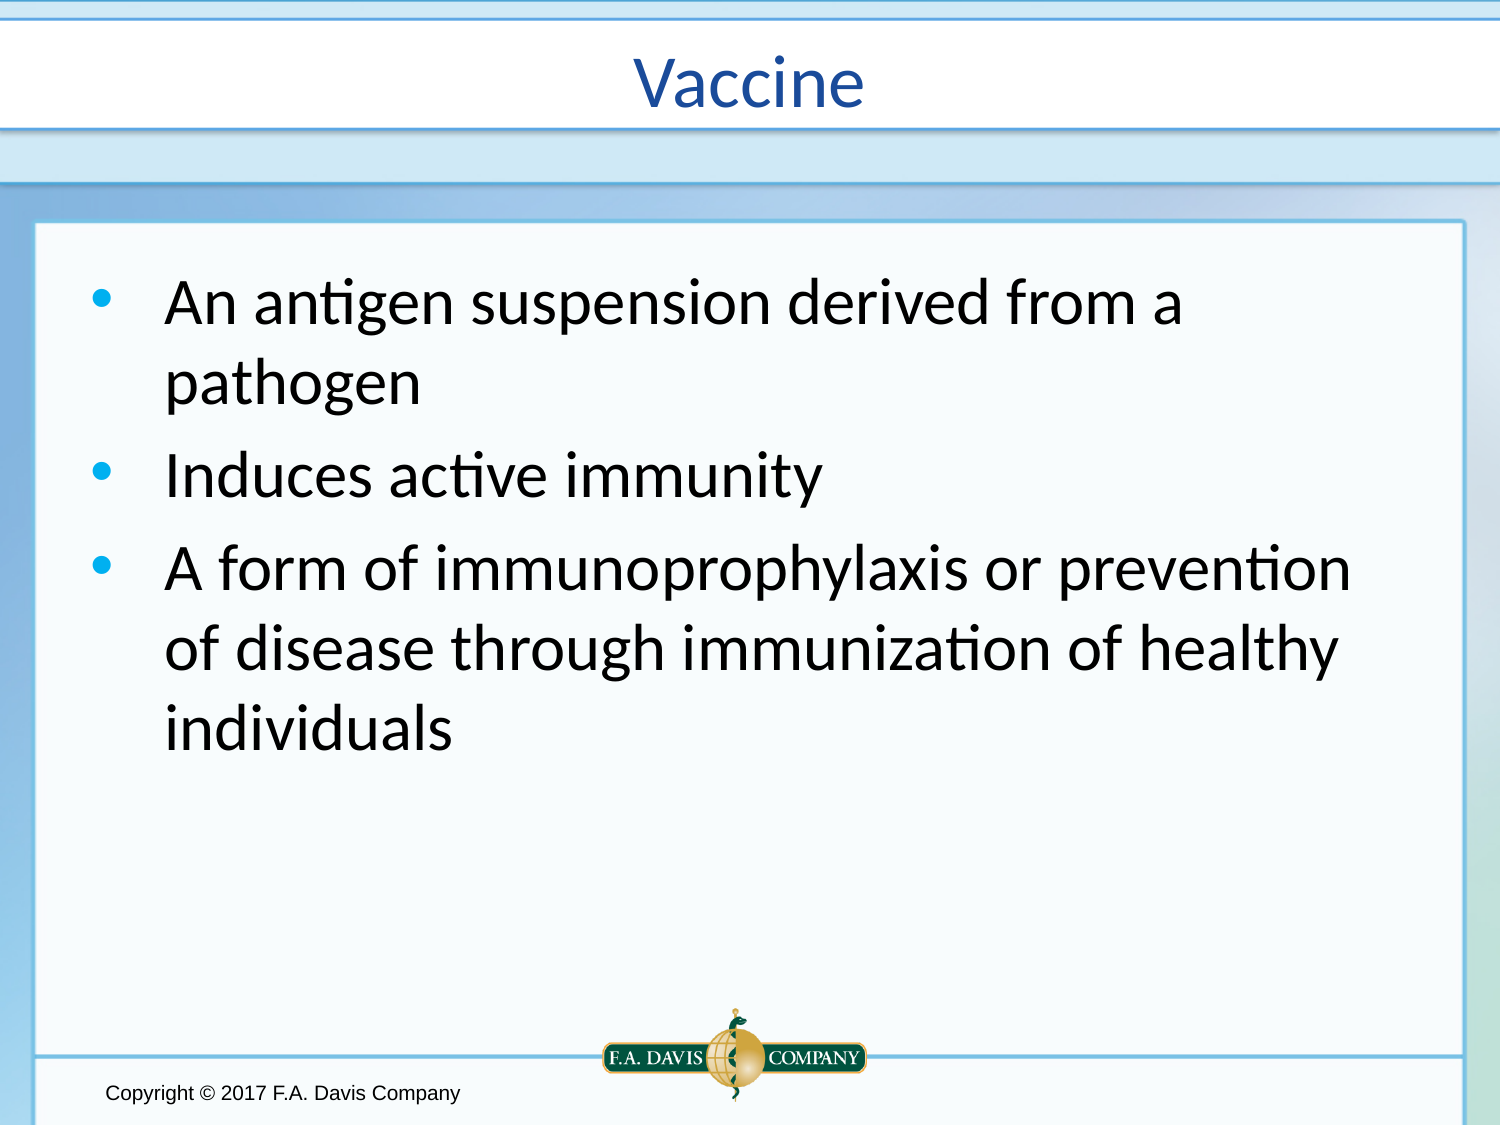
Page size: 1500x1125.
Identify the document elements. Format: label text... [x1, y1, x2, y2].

title Vaccine [0, 21, 1500, 135]
list An antigen suspension derived from a pathogen Induces active immunity A form of immunoprophylaxis or prevention of disease through immunization of healthy individuals [75, 249, 1425, 1005]
picture [0, 135, 1500, 1125]
picture [0, 0, 1500, 21]
